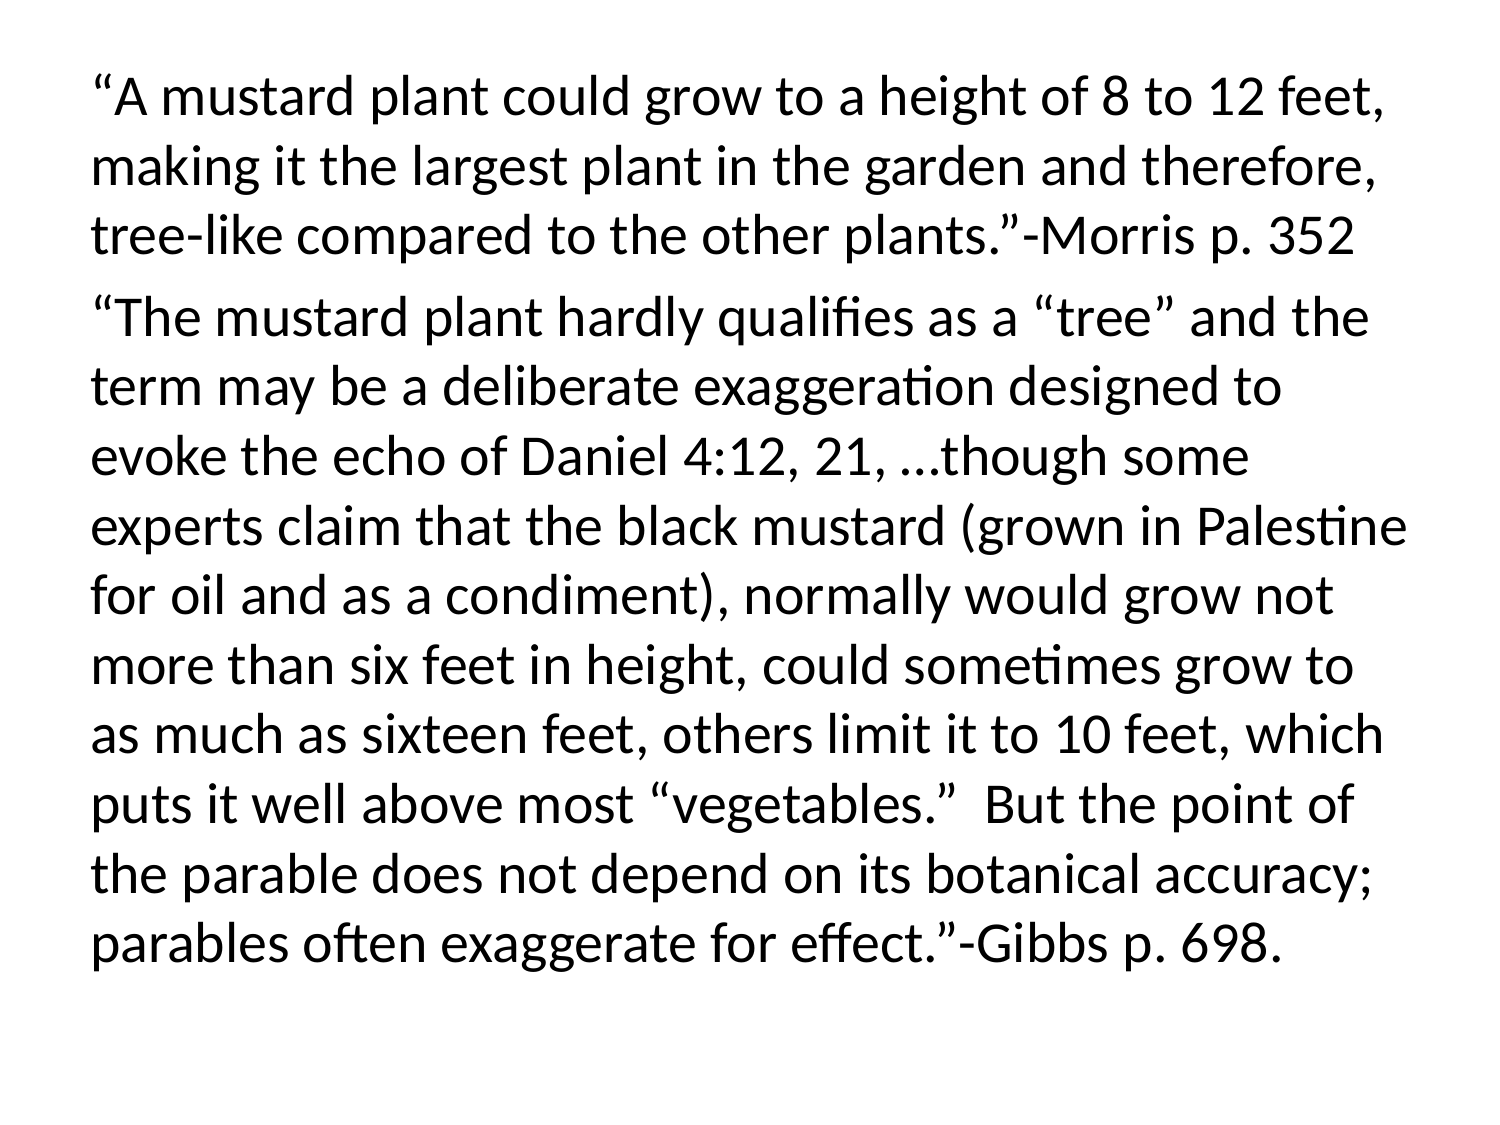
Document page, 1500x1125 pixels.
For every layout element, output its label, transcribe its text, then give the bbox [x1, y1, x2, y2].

list “A mustard plant could grow to a height of 8 to 12 feet, making it the largest plant in the garden and therefore, tree-like compared to the other plants.”-Morris p. 352 “The mustard plant hardly qualifies as a “tree” and the term may be a deliberate exaggeration designed to evoke the echo of Daniel 4:12, 21, …though some experts claim that the black mustard (grown in Palestine for oil and as a condiment), normally would grow not more than six feet in height, could sometimes grow to as much as sixteen feet, others limit it to 10 feet, which puts it well above most “vegetables.” But the point of the parable does not depend on its botanical accuracy; parables often exaggerate for effect.”-Gibbs p. 698. [75, 50, 1425, 1005]
